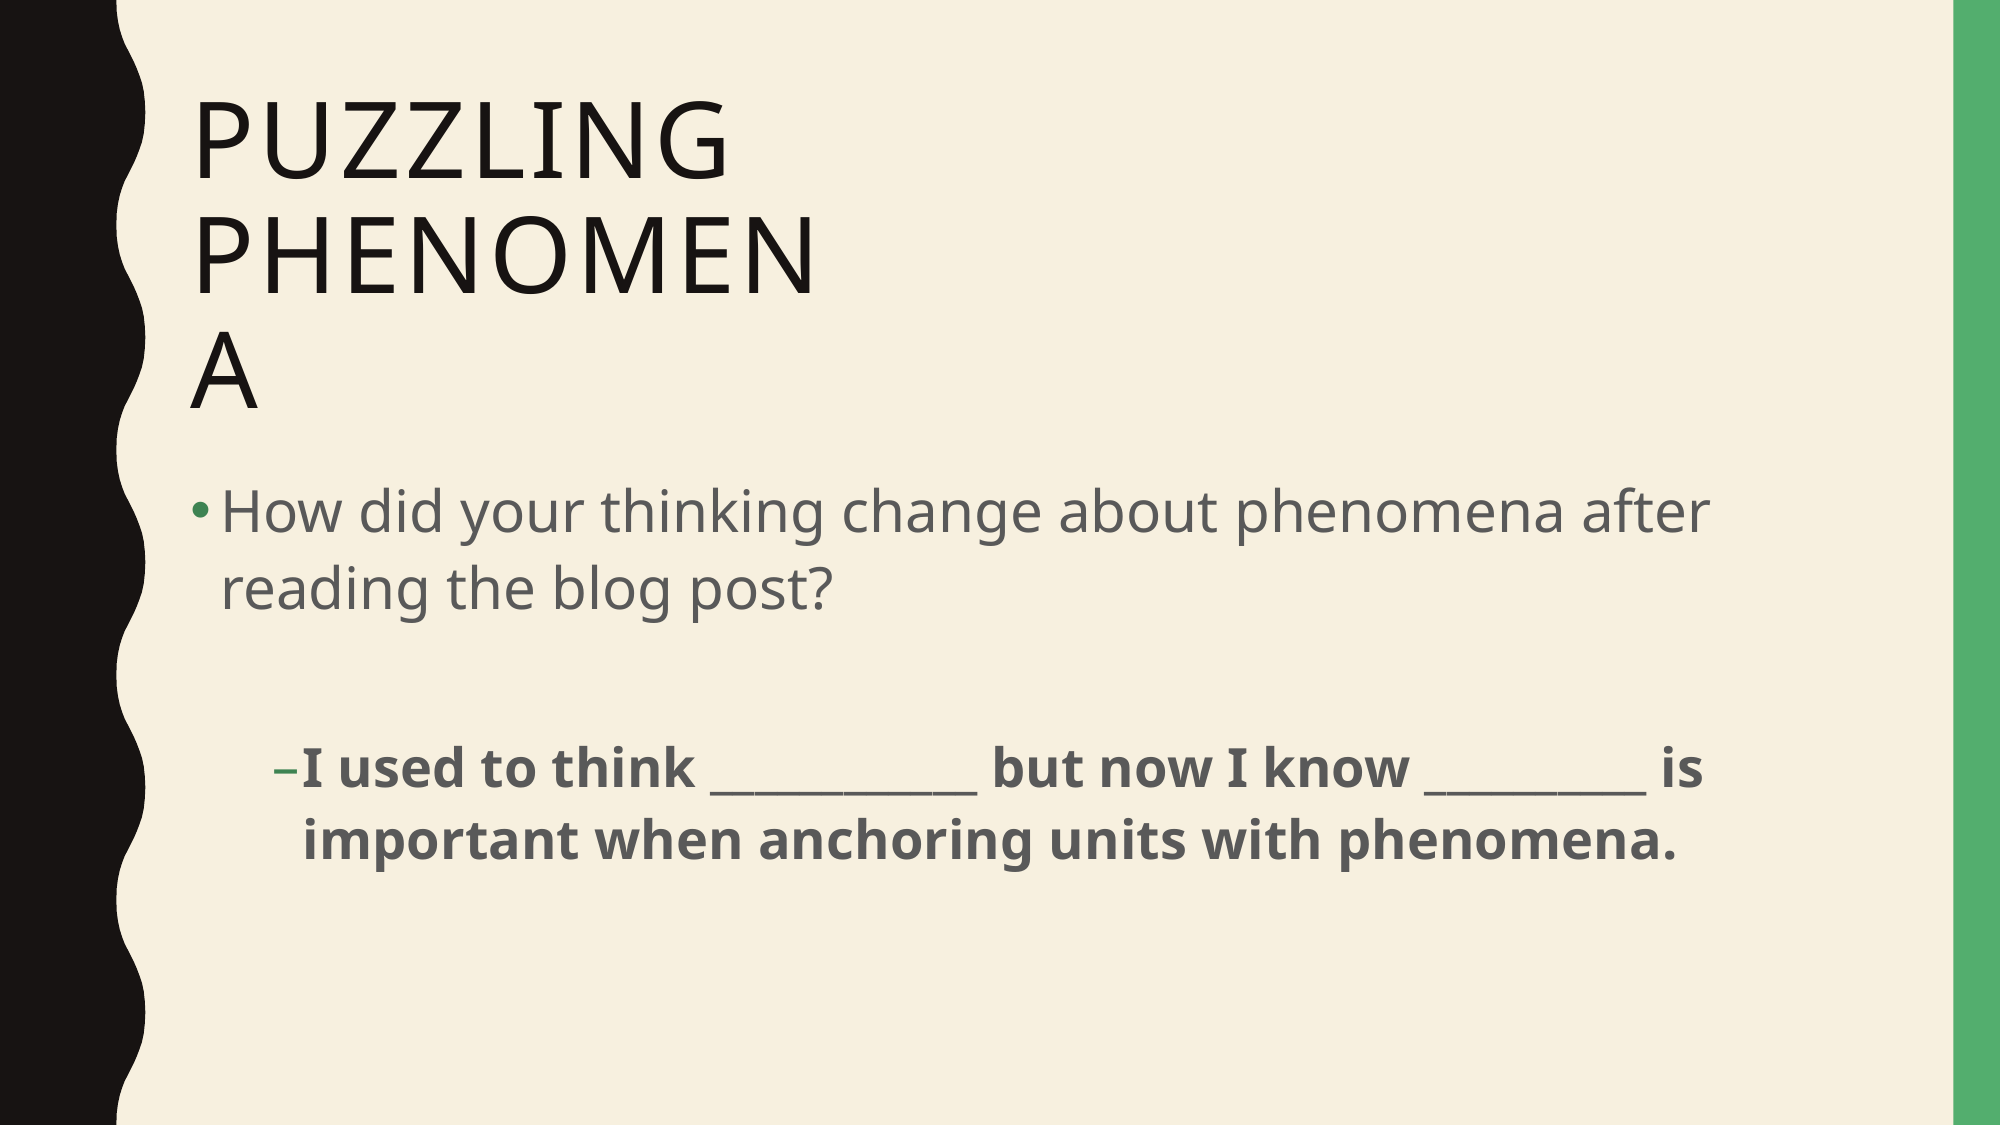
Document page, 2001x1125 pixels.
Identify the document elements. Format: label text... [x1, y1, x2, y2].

list How did your thinking change about phenomena after reading the blog post? I used to think ____________ but now I know __________ is important when anchoring units with phenomena. [175, 459, 1884, 1100]
title Puzzling Phenomena [175, 79, 886, 344]
